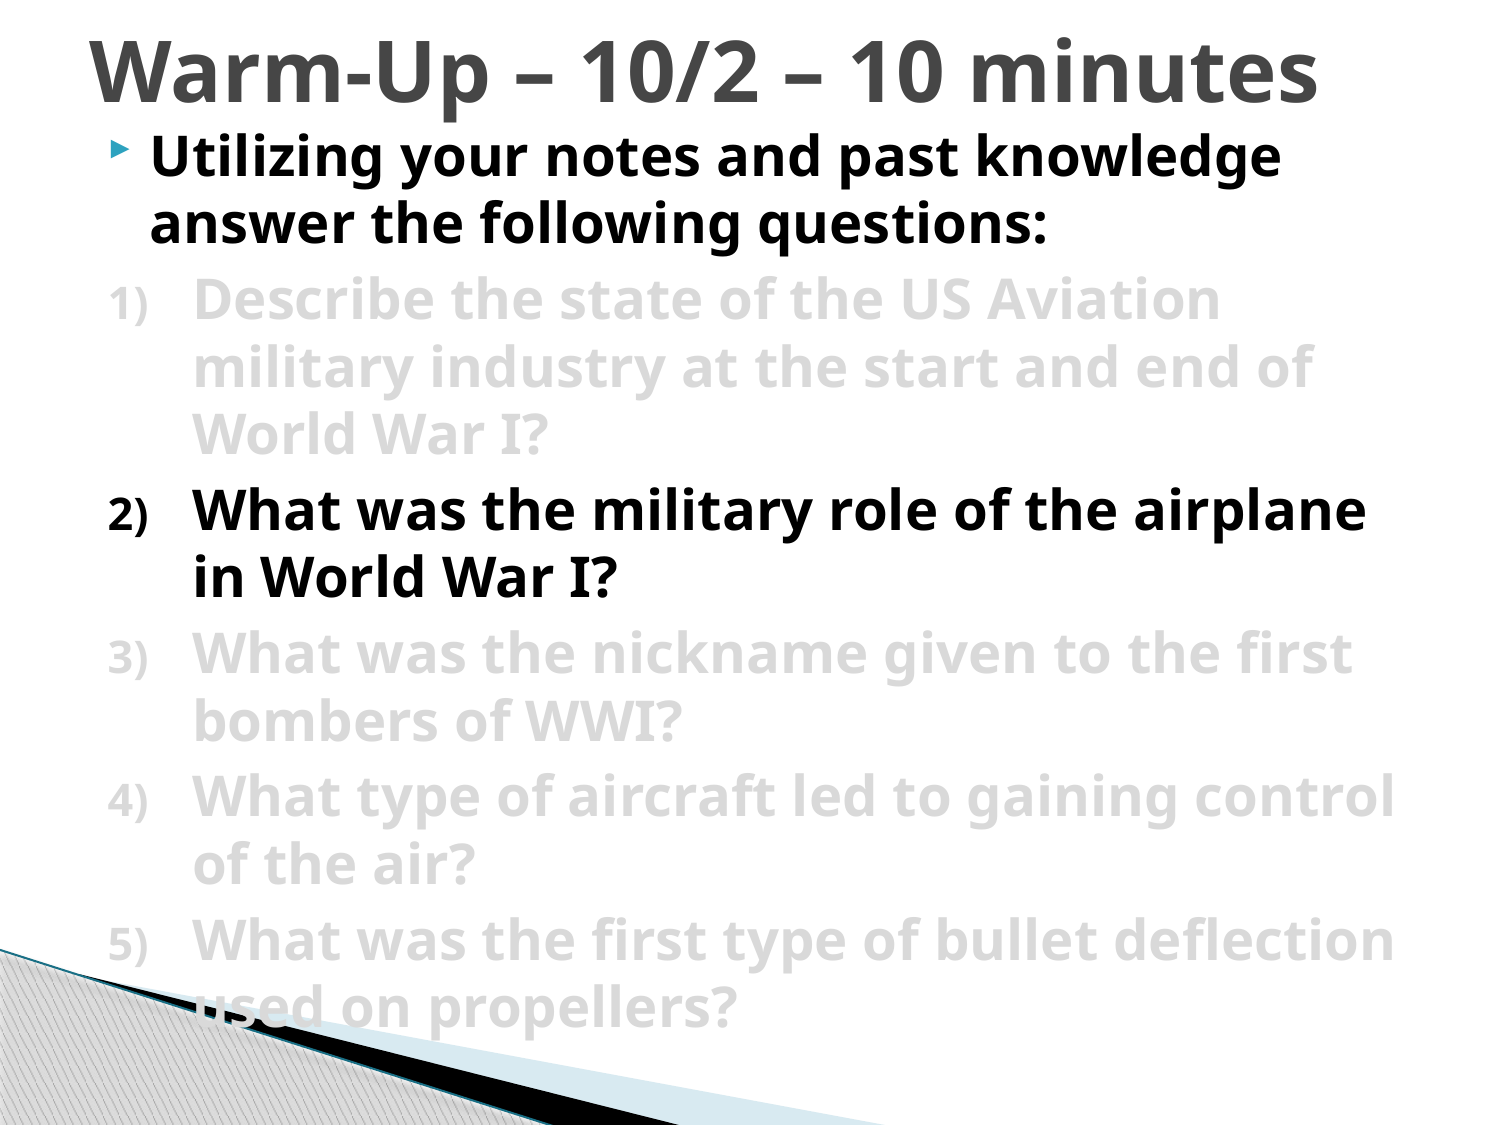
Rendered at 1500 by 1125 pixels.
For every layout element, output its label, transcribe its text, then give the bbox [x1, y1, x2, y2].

list Utilizing your notes and past knowledge answer the following questions: Describe the state of the US Aviation military industry at the start and end of World War I? What was the military role of the airplane in World War I? What was the nickname given to the first bombers of WWI? What type of aircraft led to gaining control of the air? What was the first type of bullet deflection used on propellers? [75, 138, 1425, 1075]
title Warm-Up – 10/2 – 10 minutes [75, 0, 1425, 138]
